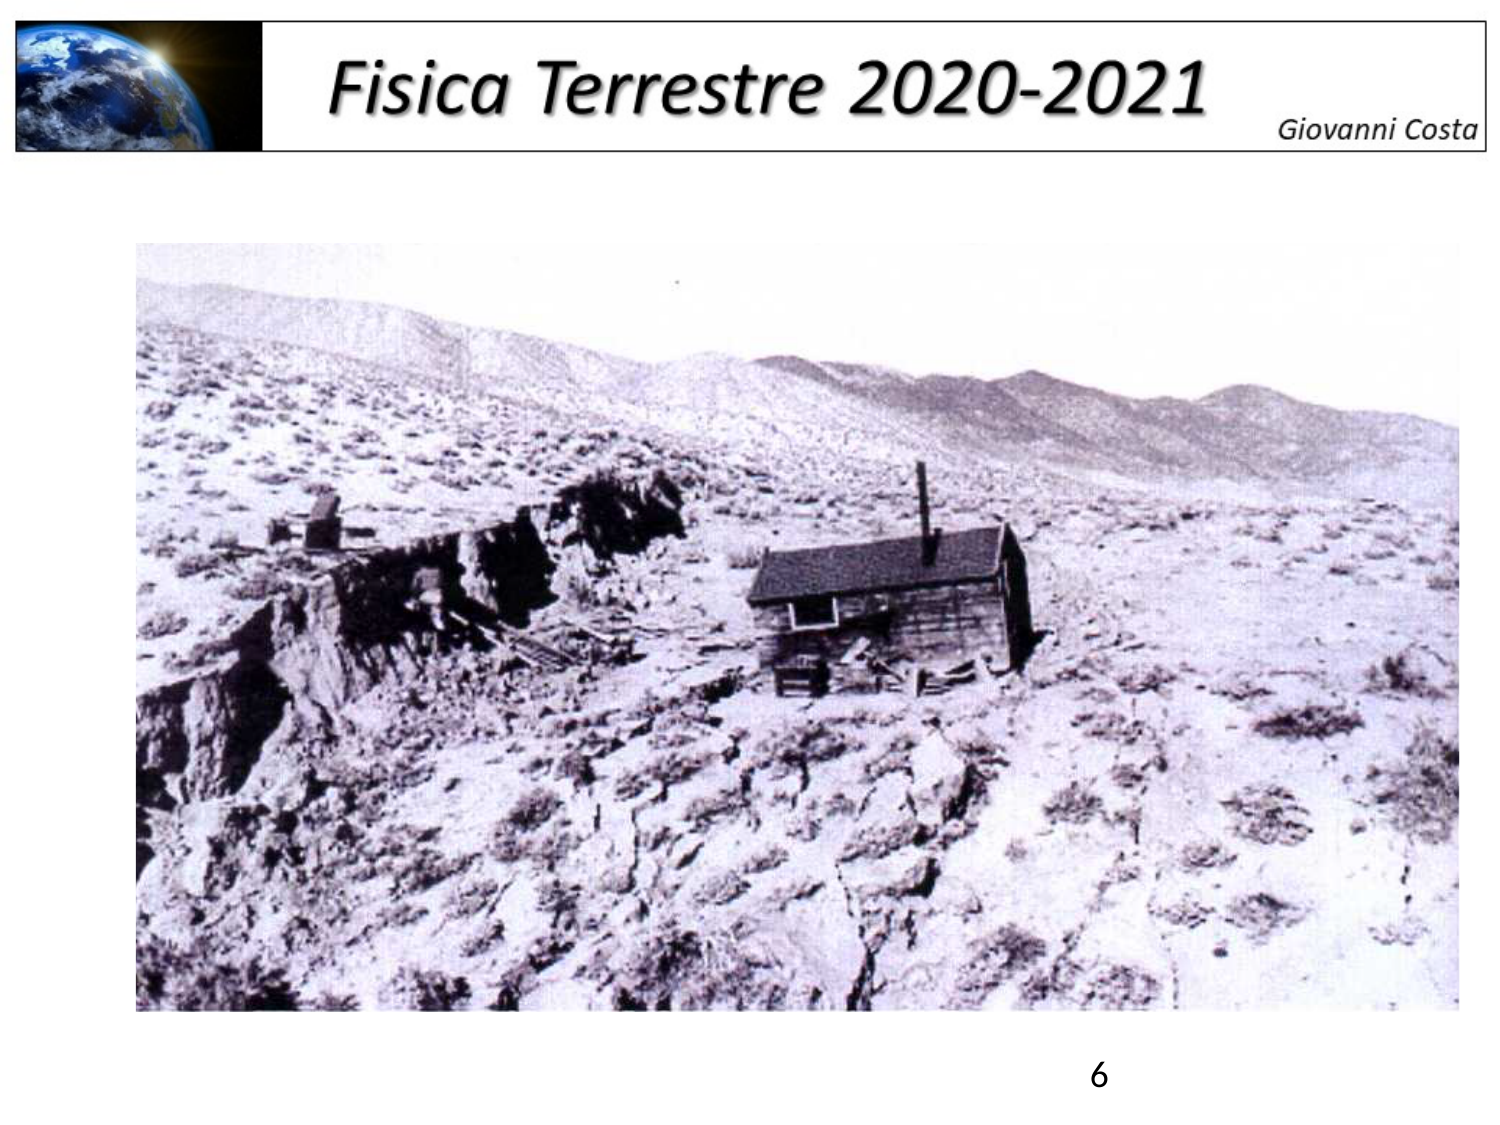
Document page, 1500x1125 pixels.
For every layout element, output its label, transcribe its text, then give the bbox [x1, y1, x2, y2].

slide_number 6 [1074, 1042, 1425, 1103]
picture [0, 0, 1500, 1125]
